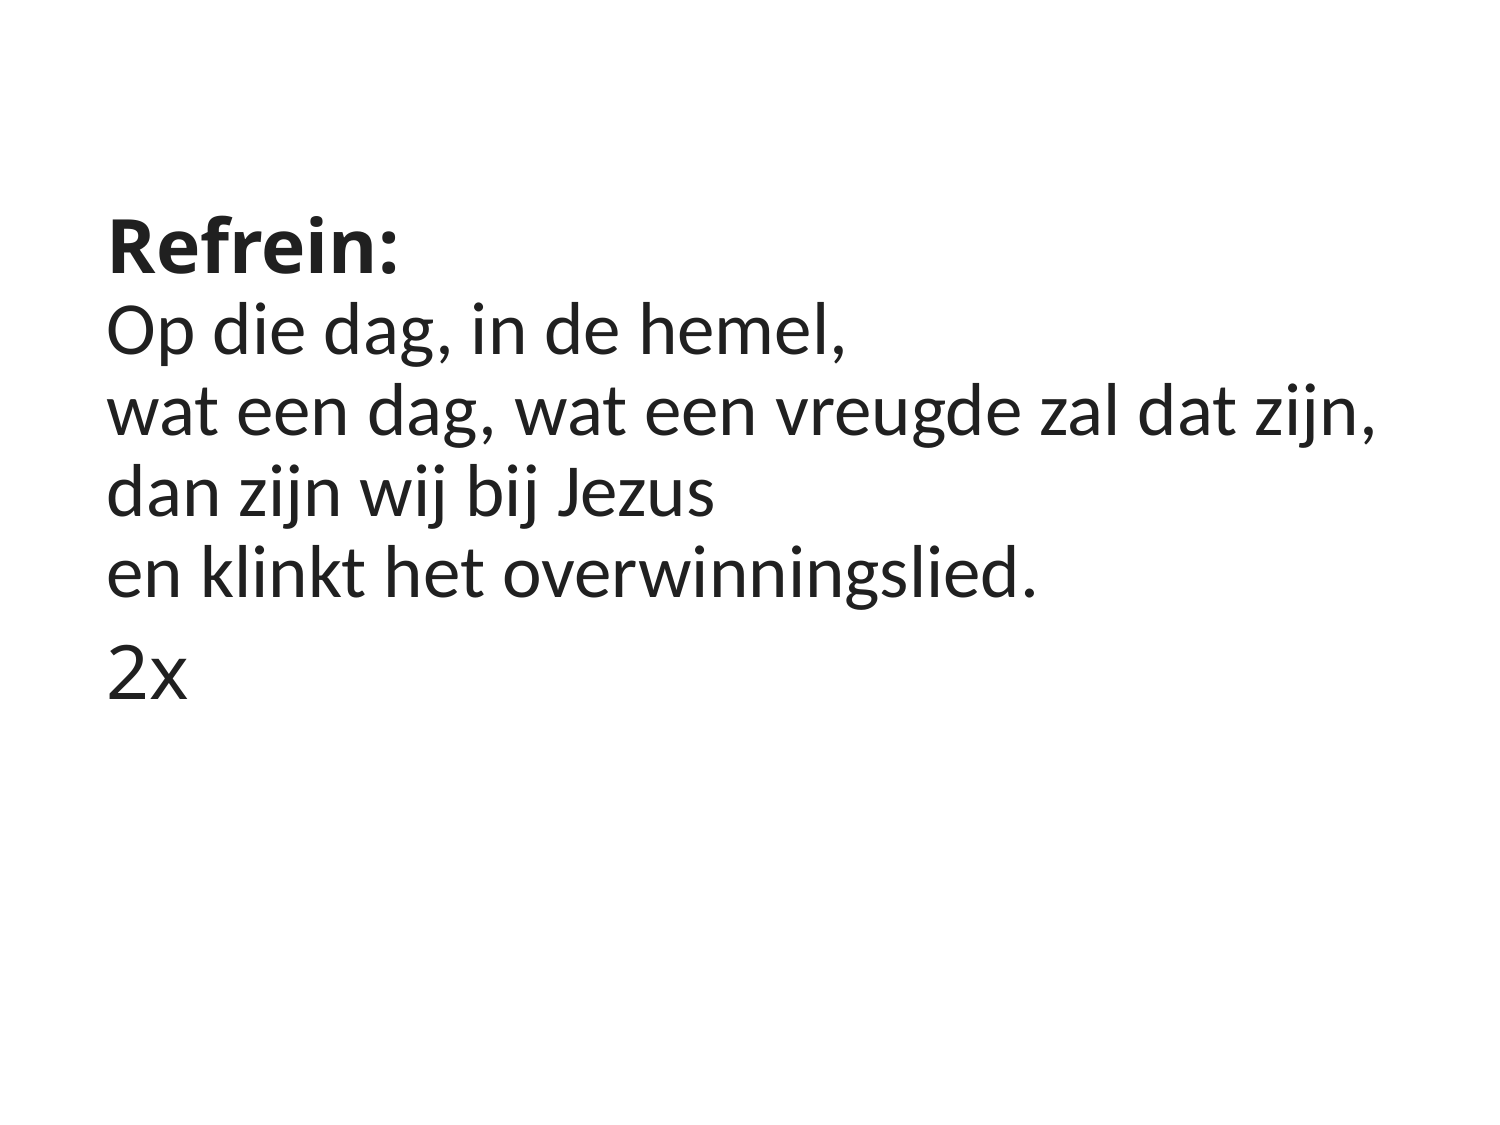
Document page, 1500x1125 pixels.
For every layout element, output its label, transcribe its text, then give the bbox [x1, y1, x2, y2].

list Refrein: Op die dag, in de hemel, wat een dag, wat een vreugde zal dat zijn, dan zijn wij bij Jezus en klinkt het overwinningslied. 2x [91, 201, 1397, 1014]
